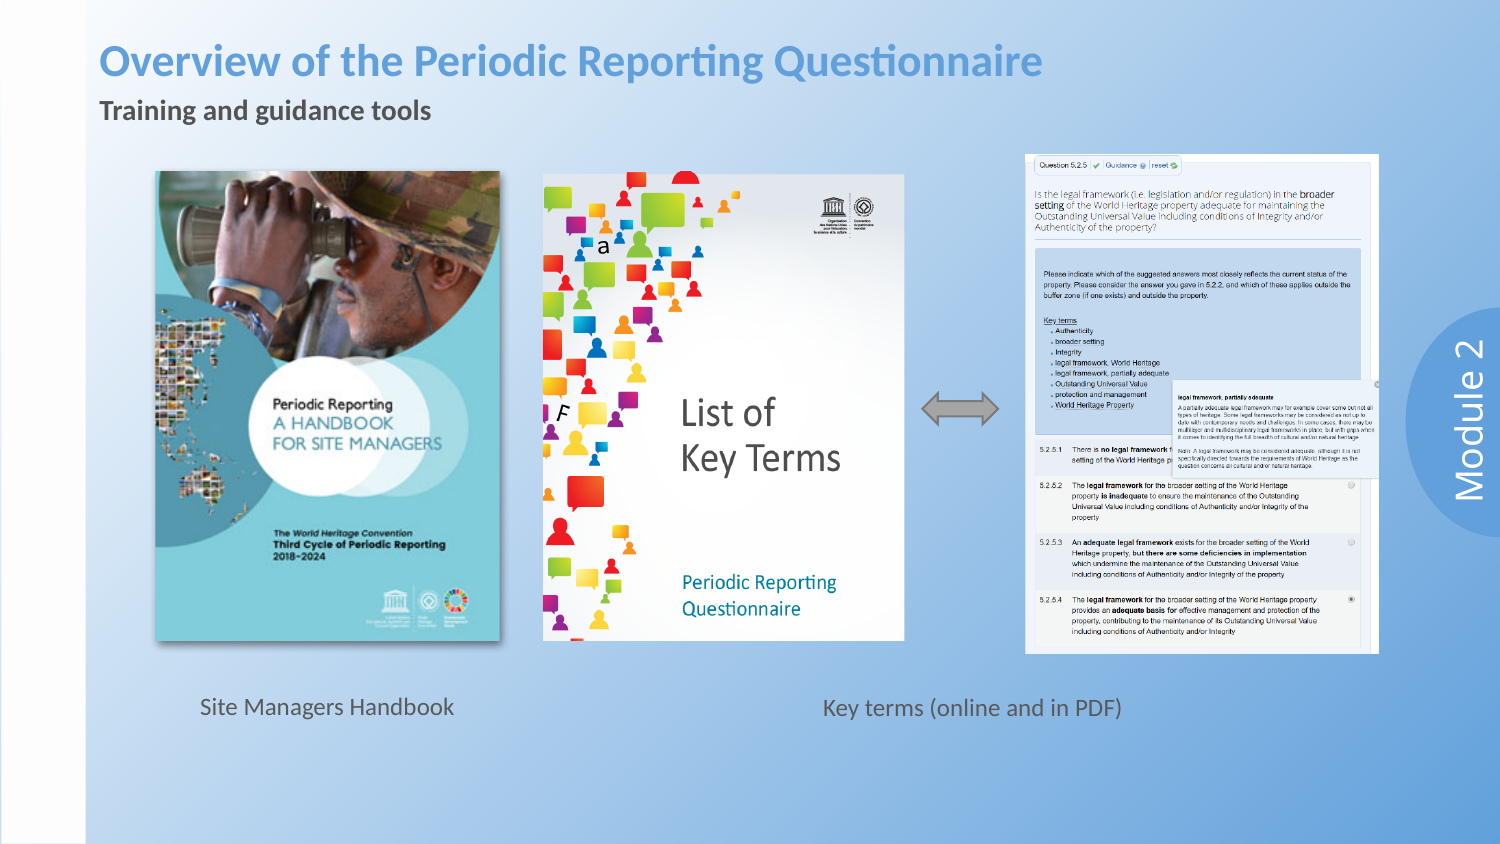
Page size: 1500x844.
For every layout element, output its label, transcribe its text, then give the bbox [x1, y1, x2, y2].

picture [155, 170, 500, 641]
picture [1025, 154, 1379, 654]
picture [542, 170, 905, 641]
text_box Key terms (online and in PDF) [792, 684, 1154, 729]
text_box Overview of the Periodic Reporting Questionnaire [84, 22, 1500, 93]
text_box [920, 390, 1000, 427]
text_box Training and guidance tools [84, 93, 1500, 134]
text_box Site Managers Handbook [155, 682, 500, 728]
